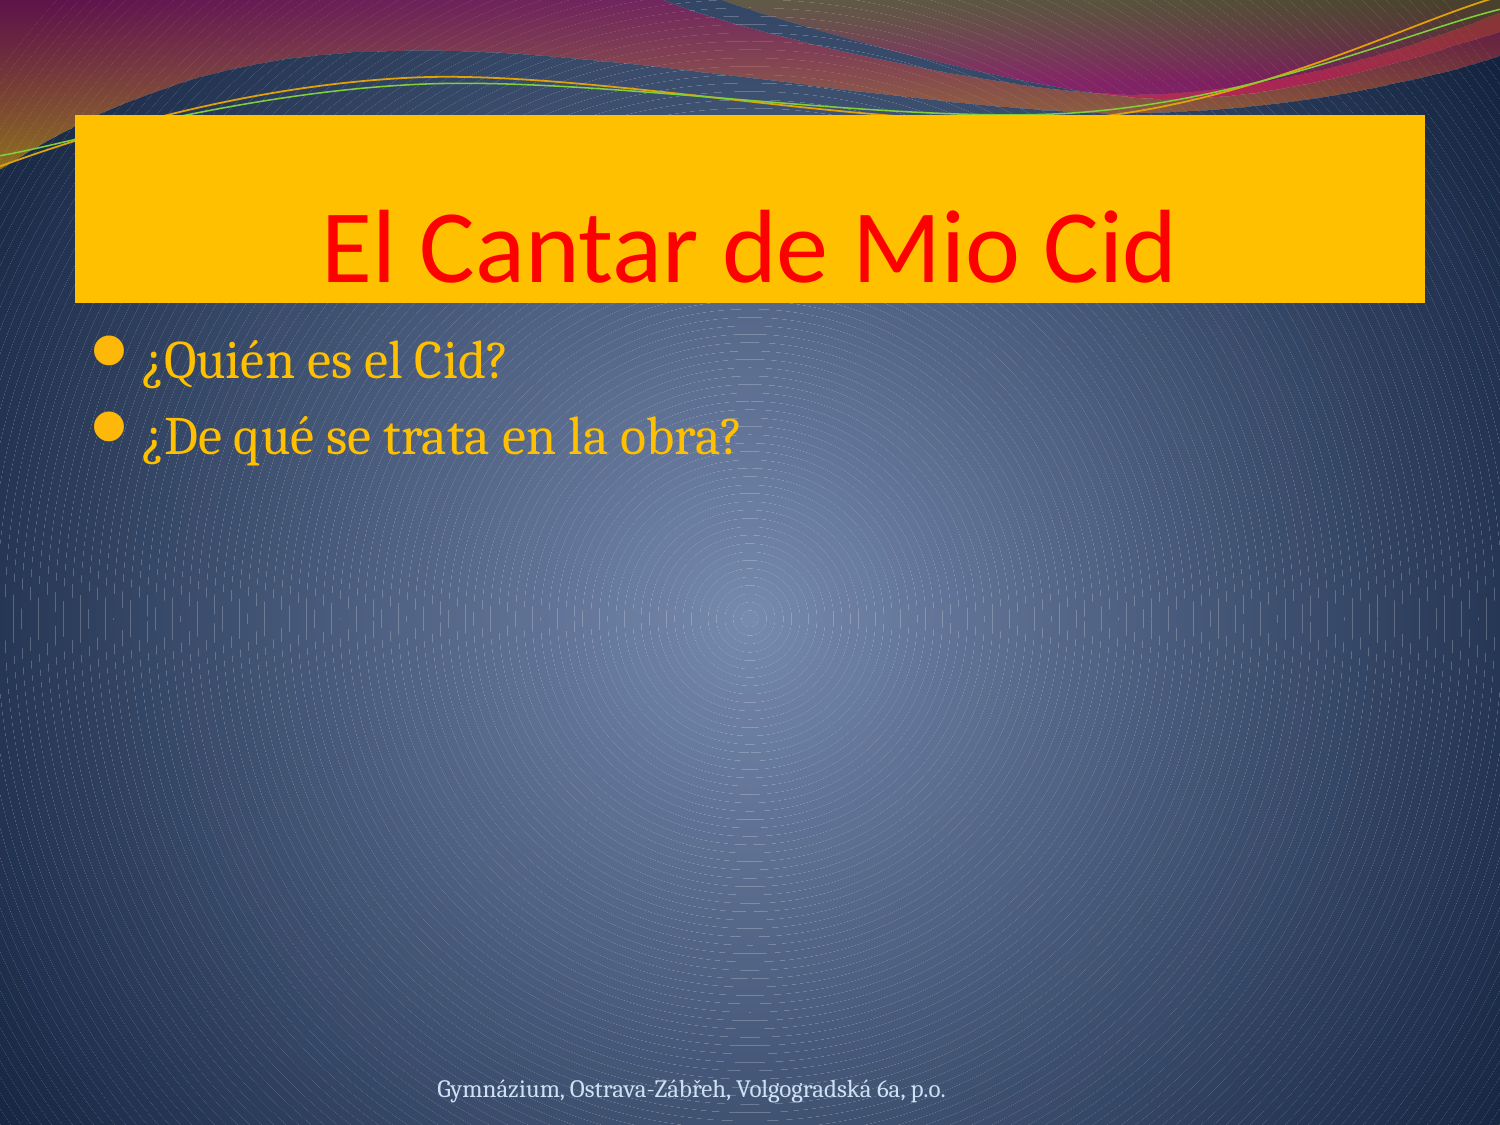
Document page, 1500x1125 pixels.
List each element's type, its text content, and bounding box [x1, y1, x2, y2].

footer Gymnázium, Ostrava-Zábřeh, Volgogradská 6a, p.o. [437, 1042, 988, 1103]
title El Cantar de Mio Cid [75, 115, 1425, 303]
list ¿Quién es el Cid? ¿De qué se trata en la obra? [75, 317, 1425, 1038]
